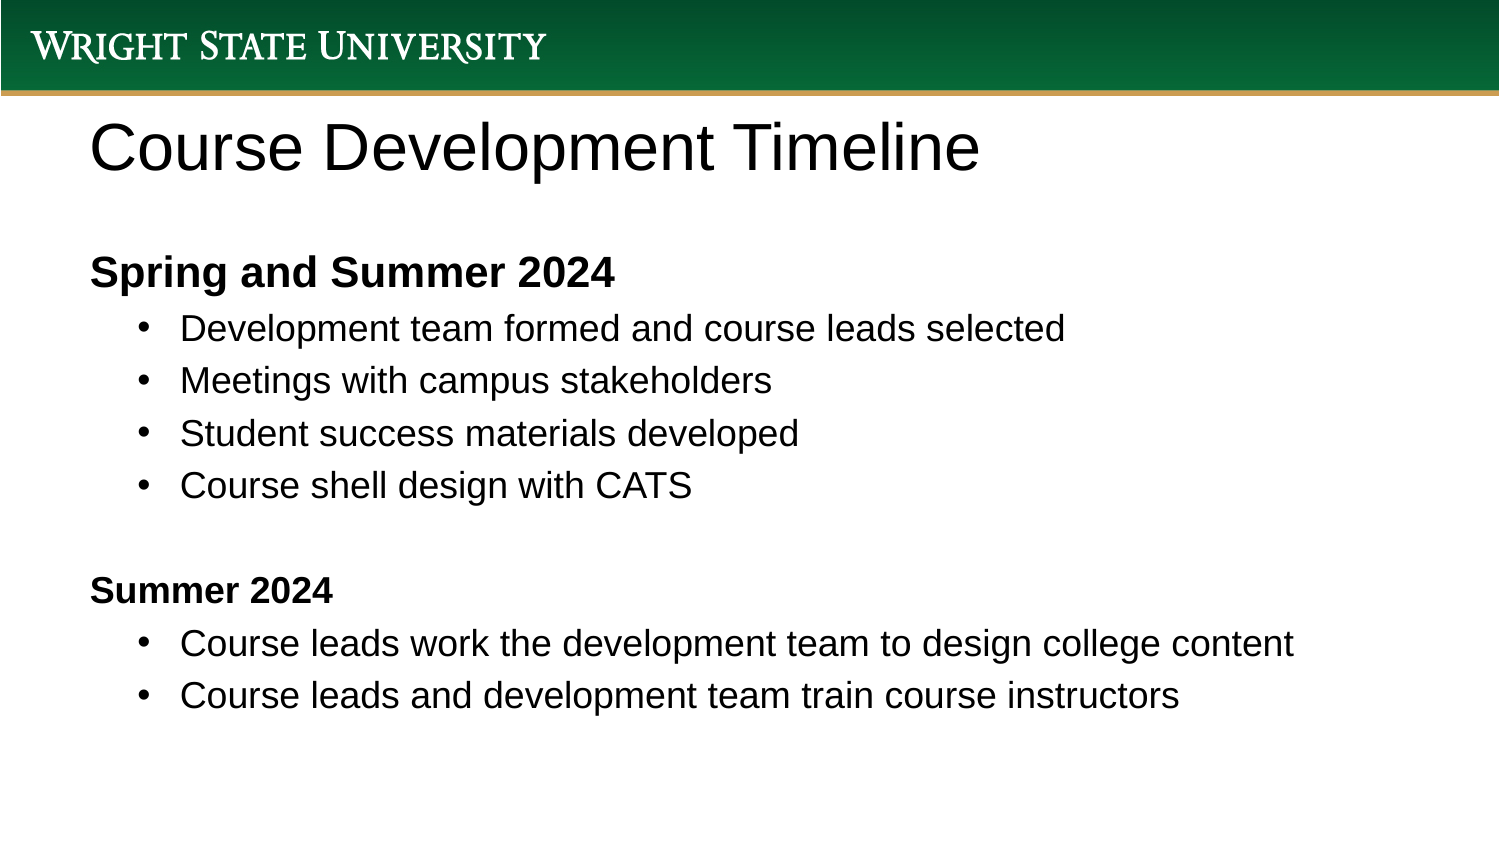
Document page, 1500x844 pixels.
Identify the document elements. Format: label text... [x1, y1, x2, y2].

picture [1, 0, 1499, 844]
list Spring and Summer 2024 Development team formed and course leads selected Meetings with campus stakeholders Student success materials developed Course shell design with CATS Summer 2024 Course leads work the development team to design college content Course leads and development team train course instructors [75, 237, 1315, 737]
title Course Development Timeline [75, 96, 1425, 237]
